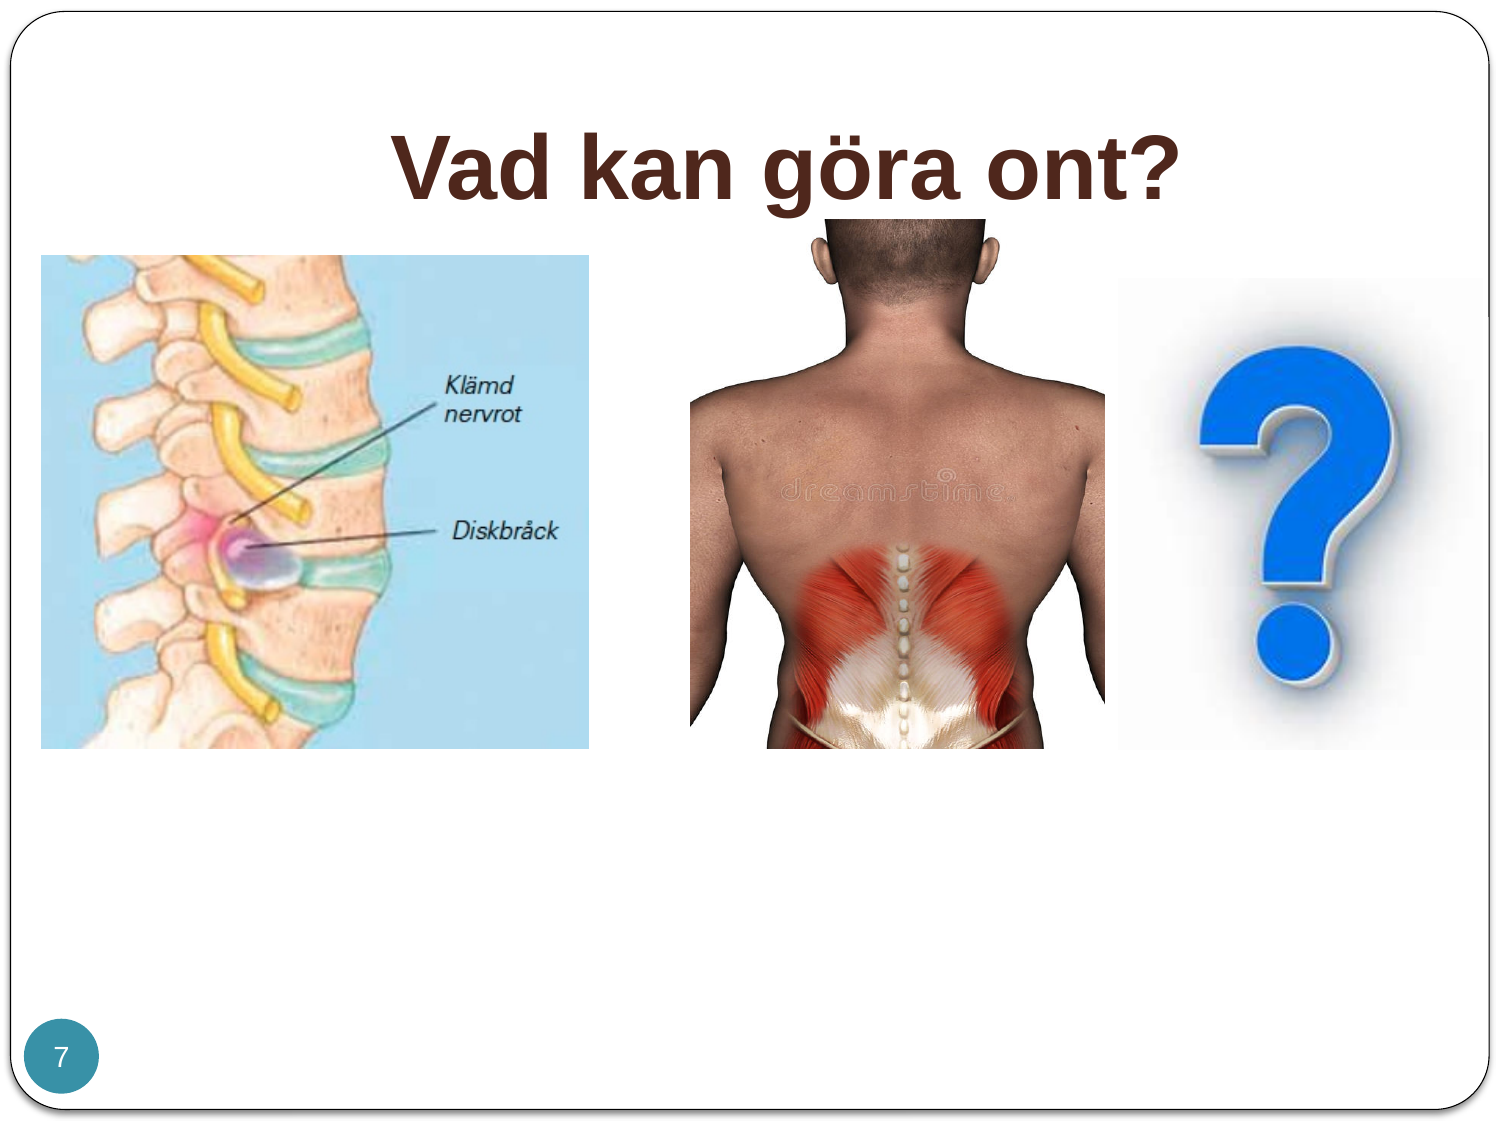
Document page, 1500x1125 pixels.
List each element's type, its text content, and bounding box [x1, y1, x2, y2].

picture [1118, 277, 1483, 750]
picture [690, 219, 1105, 750]
title Vad kan göra ont? [150, 45, 1425, 233]
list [40, 255, 589, 750]
slide_number 7 [23, 1018, 99, 1094]
